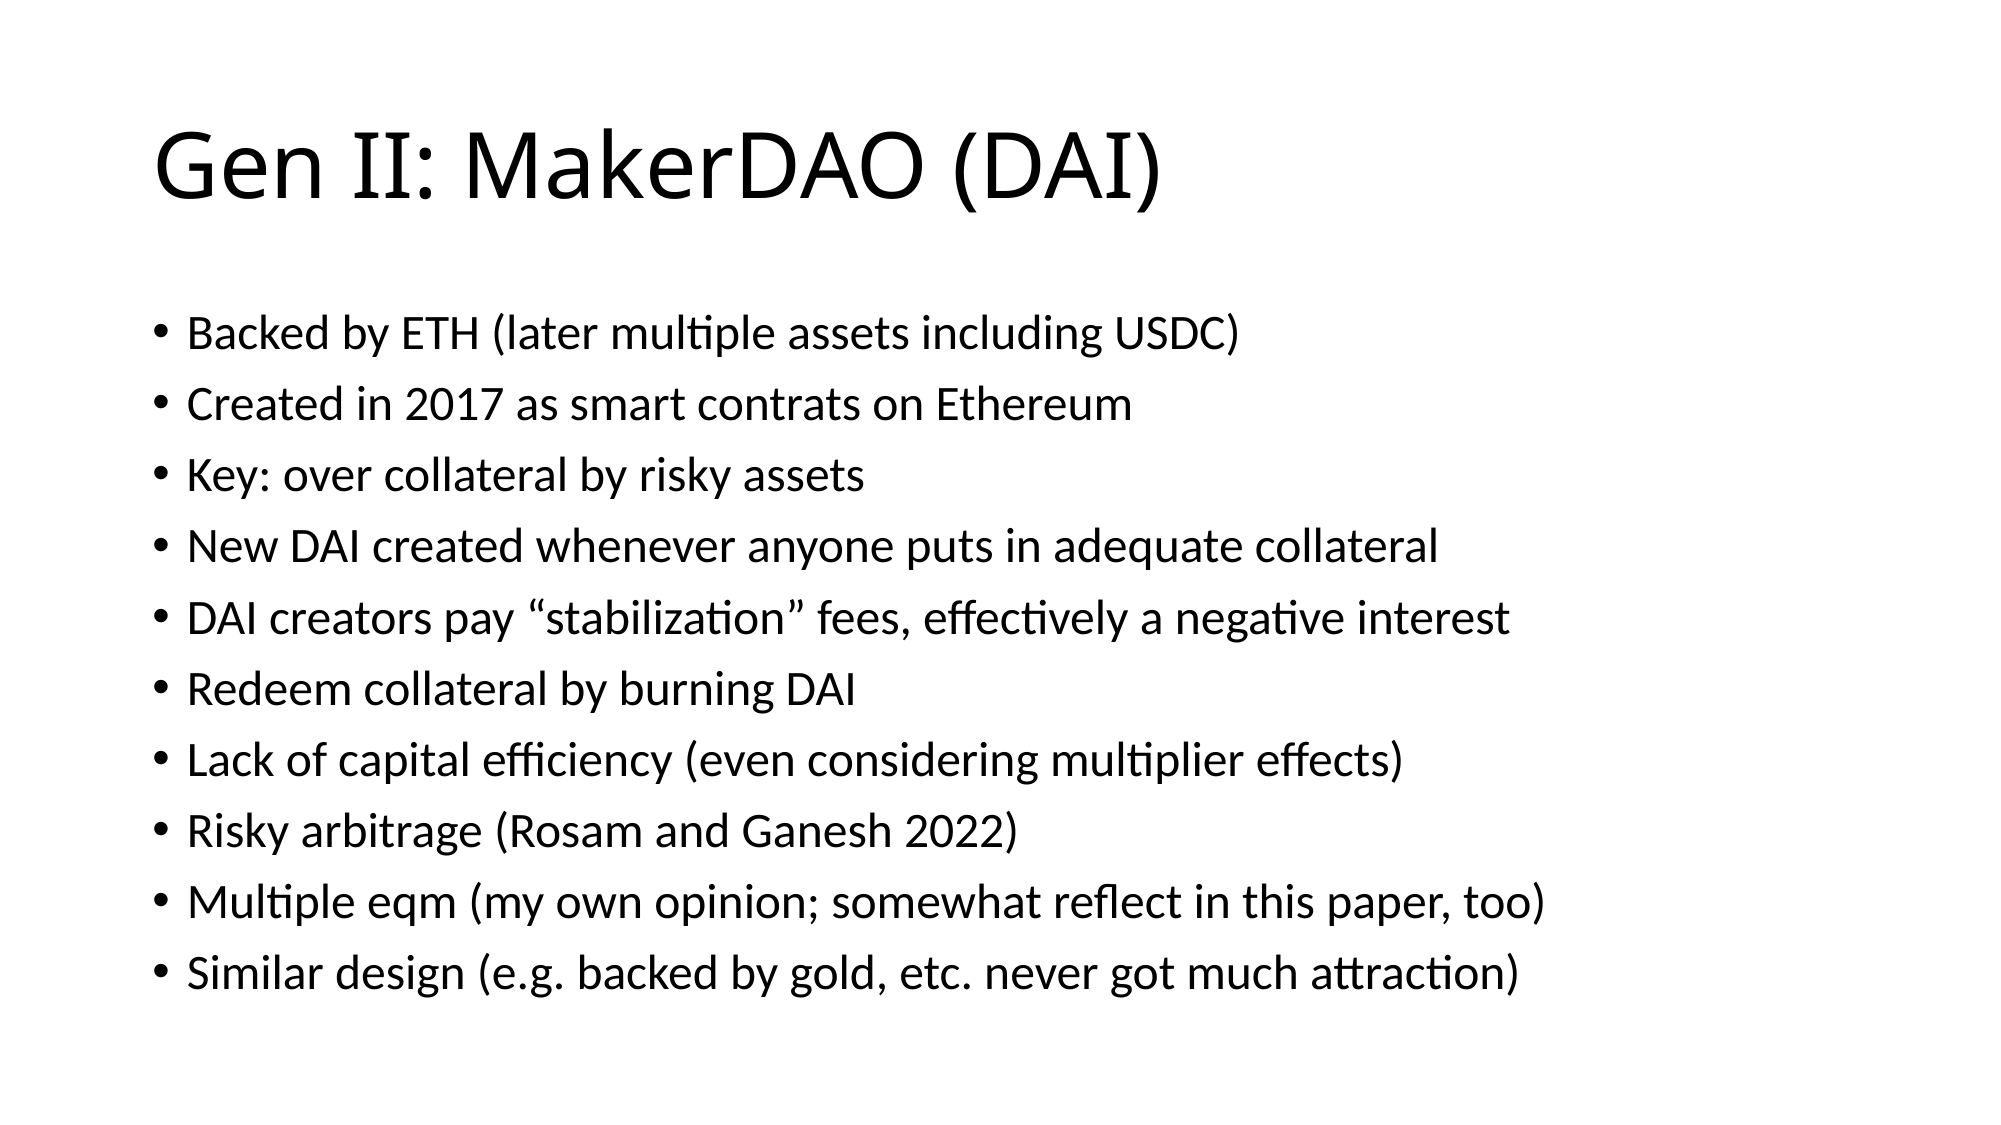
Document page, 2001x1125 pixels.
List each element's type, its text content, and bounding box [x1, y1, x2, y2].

list Backed by ETH (later multiple assets including USDC) Created in 2017 as smart contrats on Ethereum Key: over collateral by risky assets New DAI created whenever anyone puts in adequate collateral DAI creators pay “stabilization” fees, effectively a negative interest Redeem collateral by burning DAI Lack of capital efficiency (even considering multiplier effects) Risky arbitrage (Rosam and Ganesh 2022) Multiple eqm (my own opinion; somewhat reflect in this paper, too) Similar design (e.g. backed by gold, etc. never got much attraction) [137, 299, 1863, 1014]
title Gen II: MakerDAO (DAI) [137, 59, 1863, 278]
